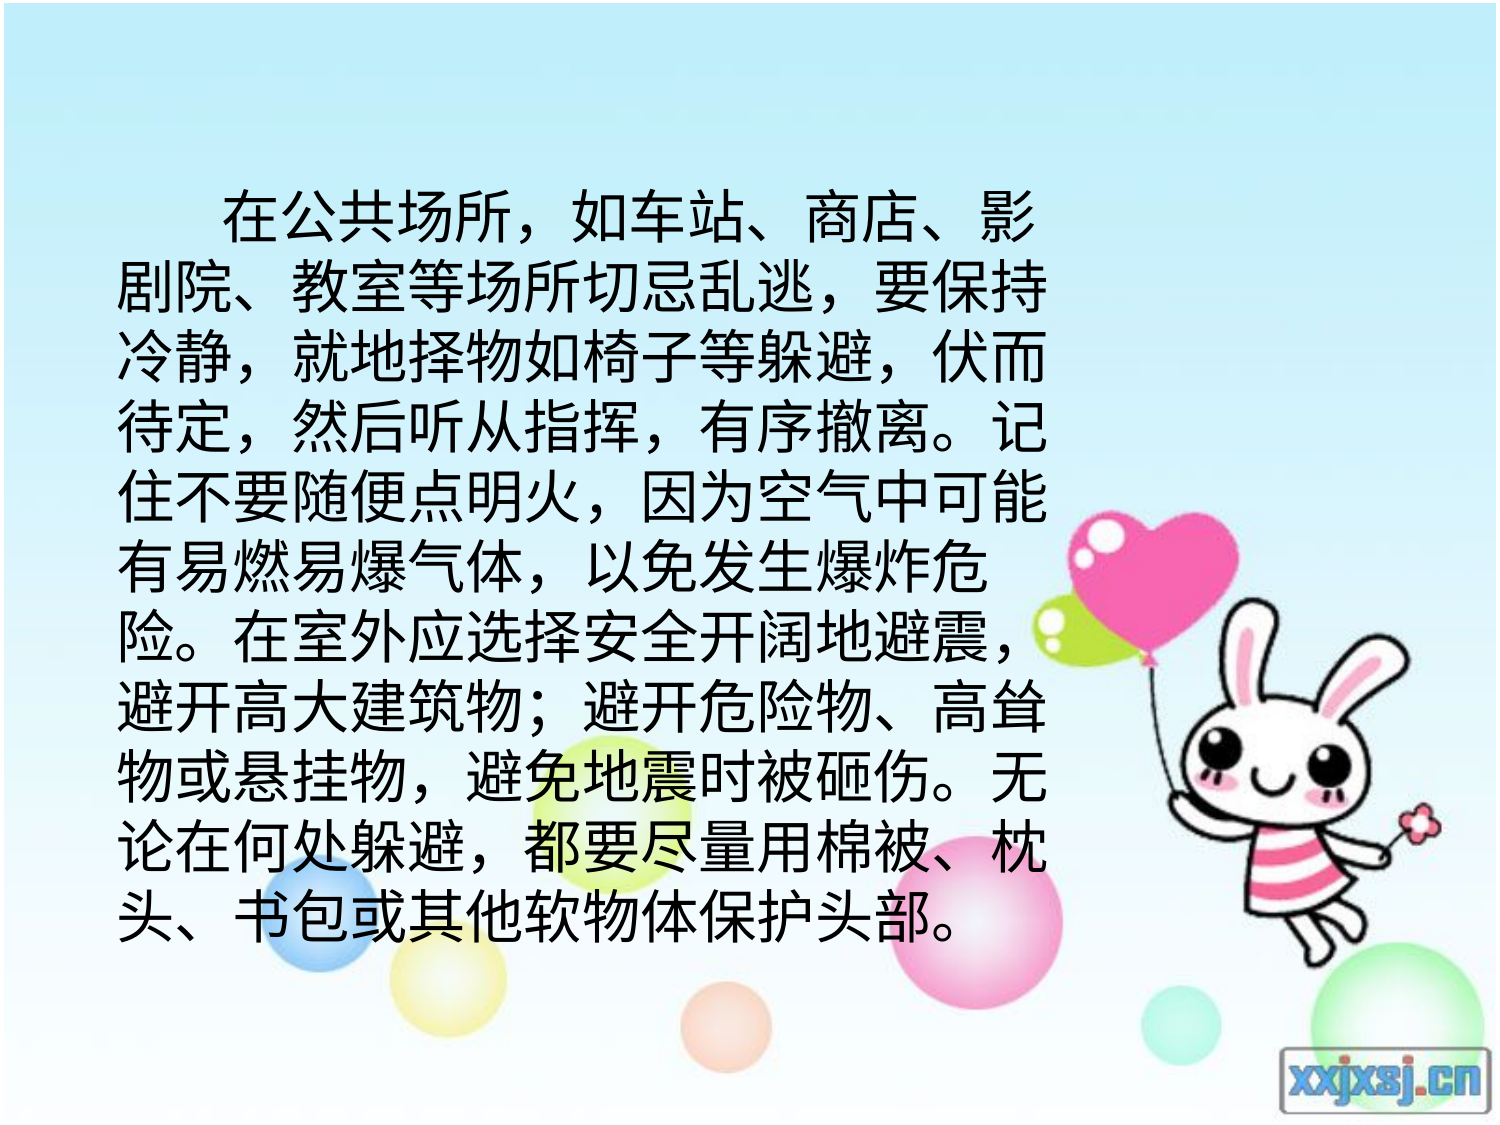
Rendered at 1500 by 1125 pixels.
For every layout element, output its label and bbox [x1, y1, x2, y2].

list [4, 3, 1496, 1122]
